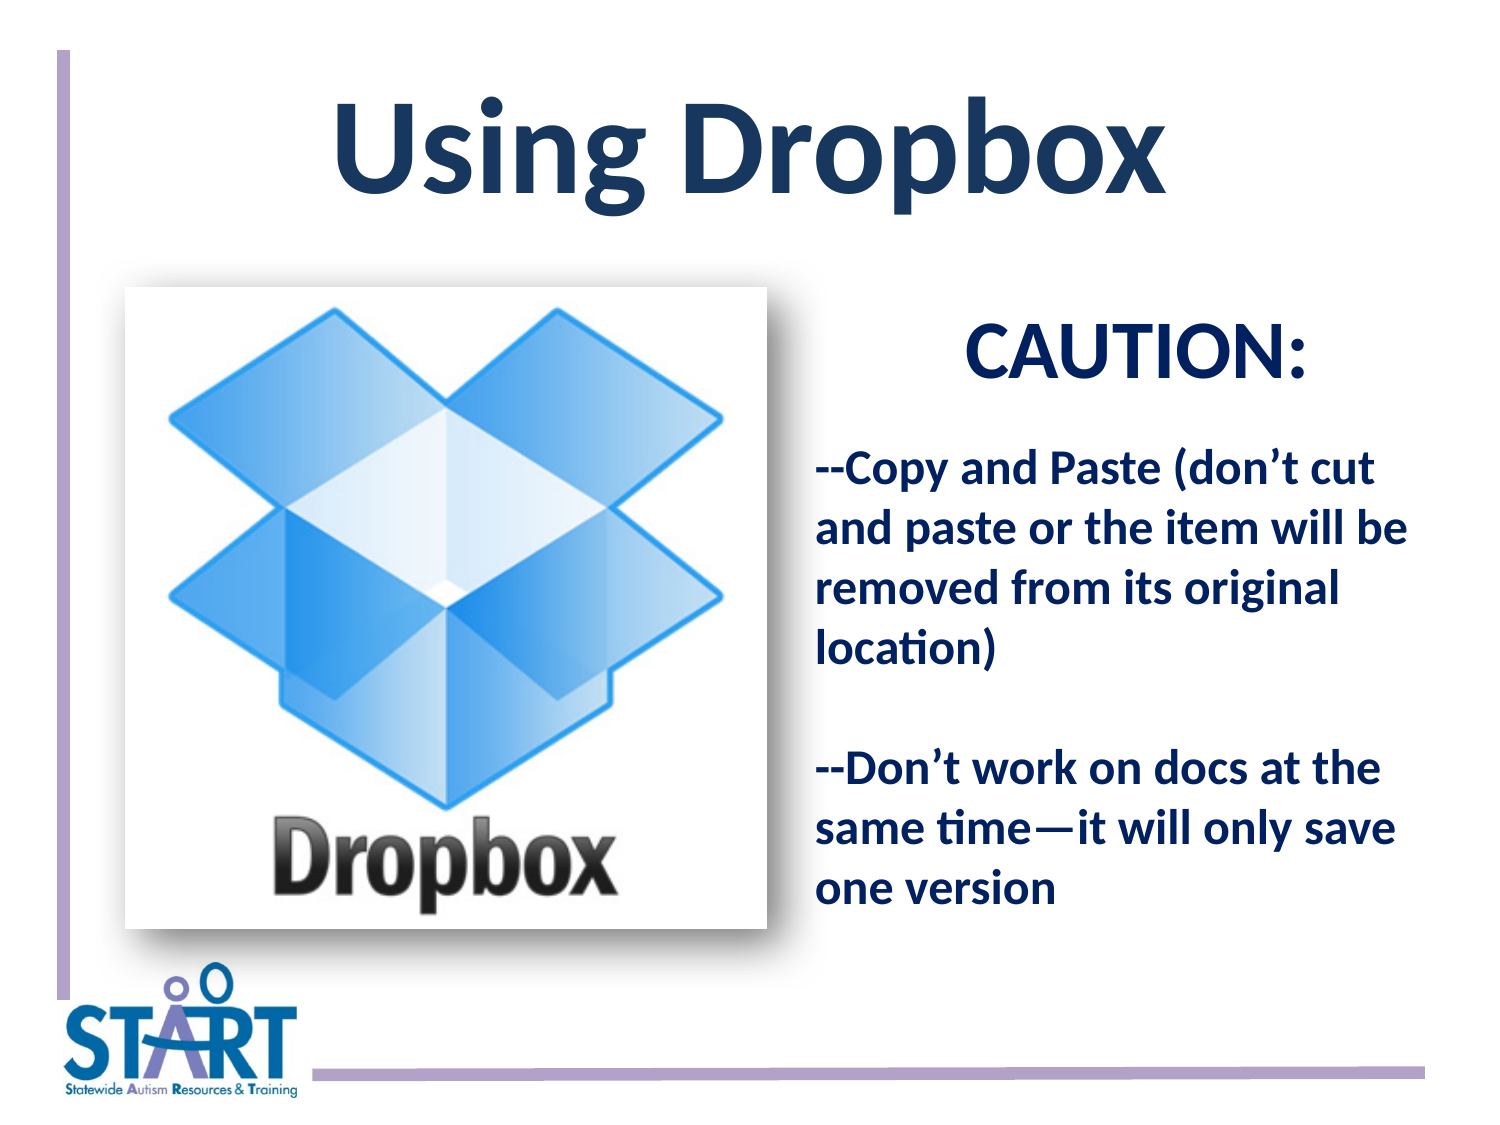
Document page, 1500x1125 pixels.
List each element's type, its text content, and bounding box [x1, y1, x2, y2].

picture [63, 962, 297, 1098]
picture [124, 287, 767, 929]
title Using Dropbox [75, 45, 1425, 233]
text_box CAUTION: --Copy and Paste (don’t cut and paste or the item will be removed from its original location) --Don’t work on docs at the same time—it will only save one version [799, 287, 1475, 923]
